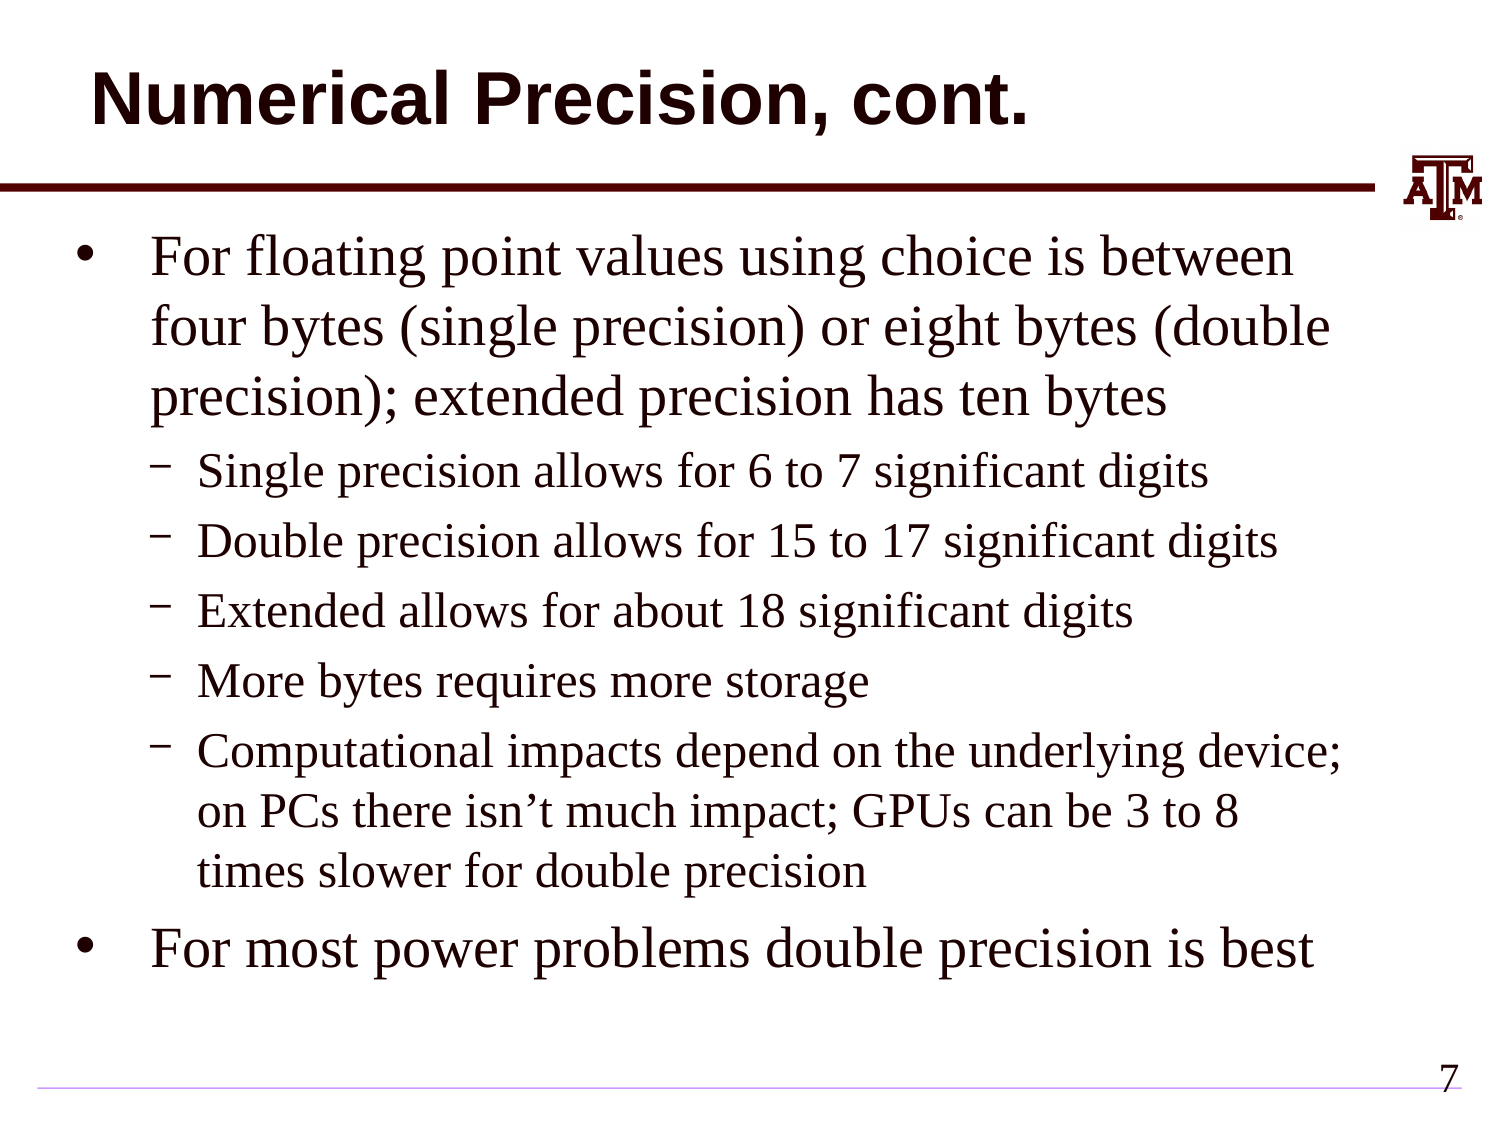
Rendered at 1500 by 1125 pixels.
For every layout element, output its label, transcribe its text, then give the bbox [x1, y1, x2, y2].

title Numerical Precision, cont. [74, 12, 1388, 188]
list For floating point values using choice is between four bytes (single precision) or eight bytes (double precision); extended precision has ten bytes Single precision allows for 6 to 7 significant digits Double precision allows for 15 to 17 significant digits Extended allows for about 18 significant digits More bytes requires more storage Computational impacts depend on the underlying device; on PCs there isn’t much impact; GPUs can be 3 to 8 times slower for double precision For most power problems double precision is best [59, 209, 1373, 823]
picture [1392, 137, 1493, 238]
